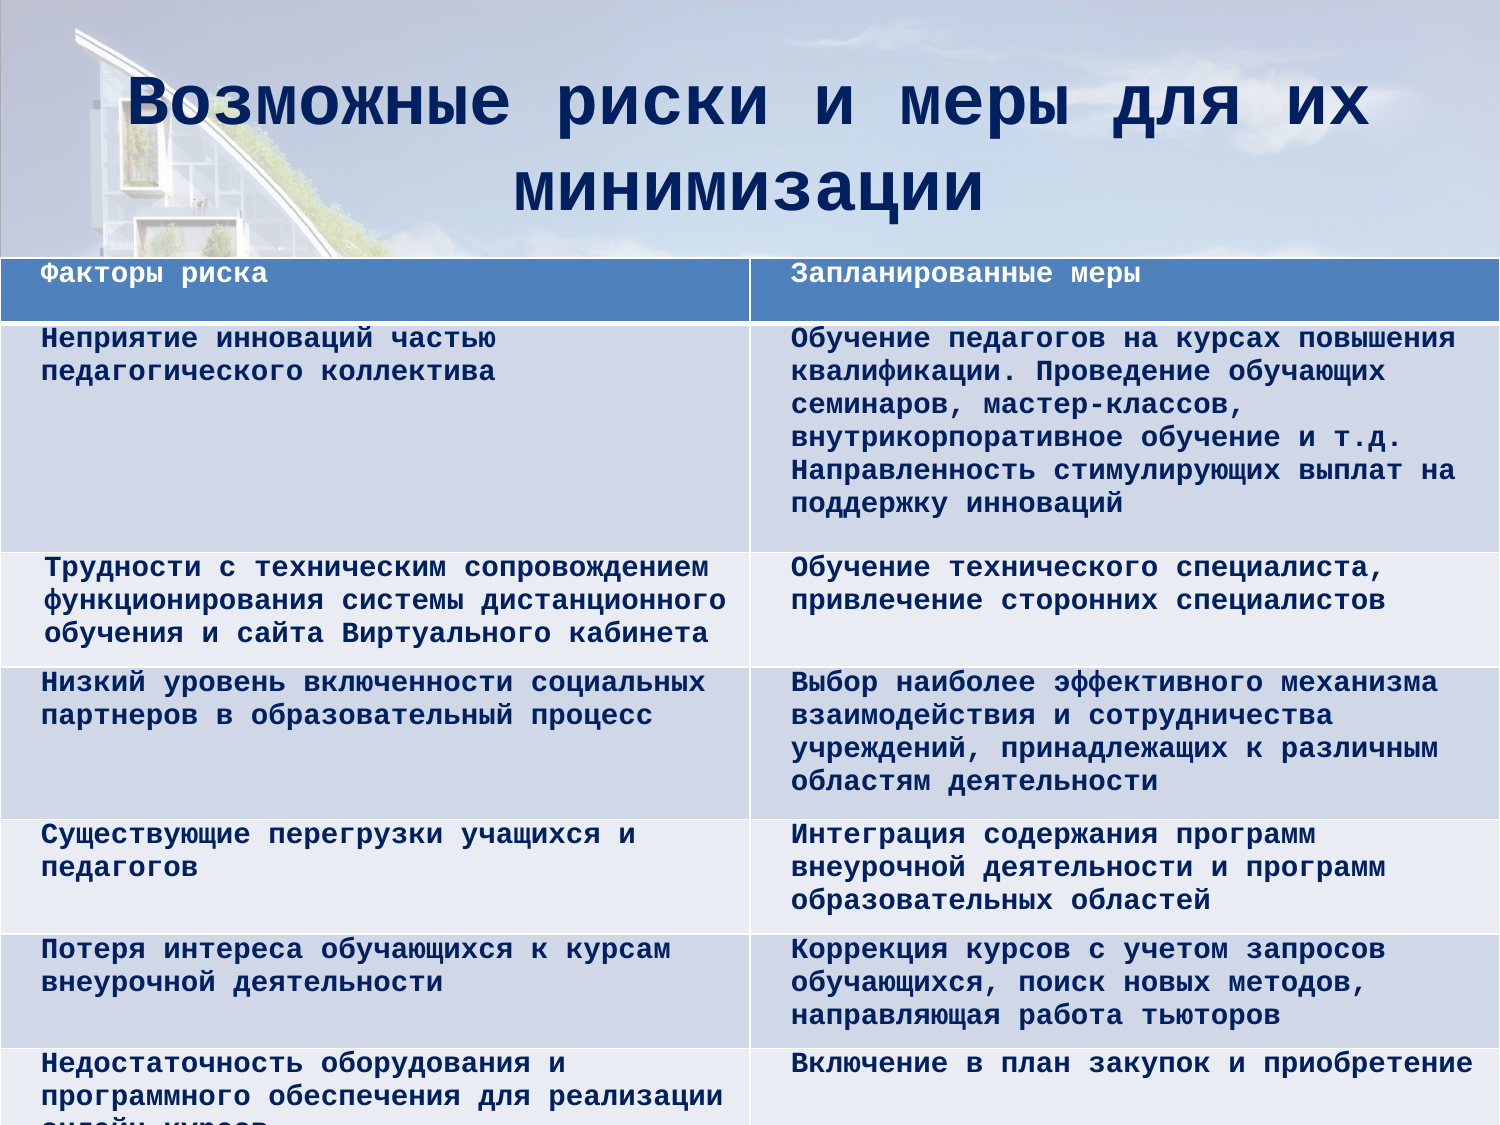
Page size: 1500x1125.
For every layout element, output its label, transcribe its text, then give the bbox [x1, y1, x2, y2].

table_cell Недостаточность оборудования и программного обеспечения для реализации онлайн-курсов [1, 1049, 749, 1125]
table_cell Выбор наиболее эффективного механизма взаимодействия и сотрудничества учреждений, принадлежащих к различным областям деятельности [751, 668, 1499, 819]
table_cell Интеграция содержания программ внеурочной деятельности и программ образовательных областей [751, 820, 1499, 933]
title Возможные риски и меры для их минимизации [75, 45, 1425, 233]
table_cell Коррекция курсов с учетом запросов обучающихся, поиск новых методов, направляющая работа тьюторов [751, 935, 1499, 1048]
table_cell Низкий уровень включенности социальных партнеров в образовательный процесс [1, 668, 749, 819]
table_header Запланированные меры [751, 259, 1499, 321]
table_cell Существующие перегрузки учащихся и педагогов [1, 820, 749, 933]
table_cell Включение в план закупок и приобретение [751, 1049, 1499, 1125]
table_cell Обучение технического специалиста, привлечение сторонних специалистов [751, 553, 1499, 666]
table_cell Обучение педагогов на курсах повышения квалификации. Проведение обучающих семинаров, мастер-классов, внутрикорпоративное обучение и т.д. Направленность стимулирующих выплат на поддержку инноваций [751, 326, 1499, 552]
table_cell Неприятие инноваций частью педагогического коллектива [1, 326, 749, 552]
table_header Факторы риска [1, 259, 749, 321]
table_cell Трудности с техническим сопровождением функционирования системы дистанционного обучения и сайта Виртуального кабинета [1, 553, 749, 666]
table_cell Потеря интереса обучающихся к курсам внеурочной деятельности [1, 935, 749, 1048]
